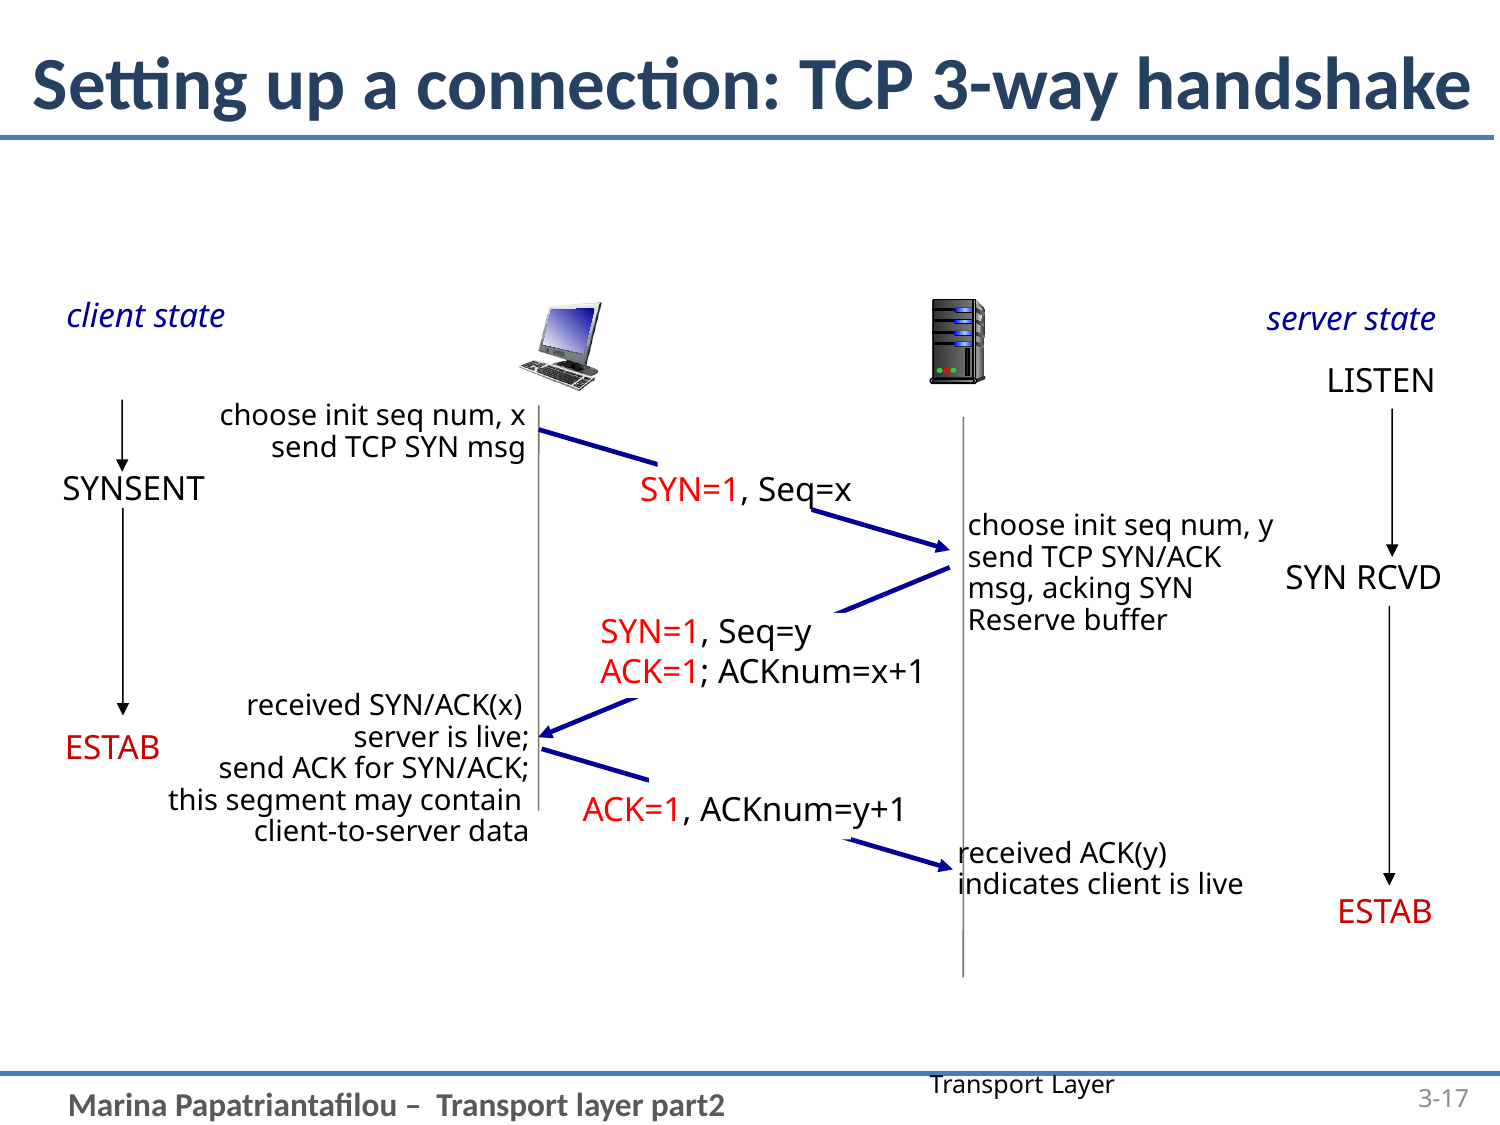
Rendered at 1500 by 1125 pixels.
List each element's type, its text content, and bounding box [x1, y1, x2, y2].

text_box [50, 286, 1454, 408]
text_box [212, 416, 951, 551]
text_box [48, 414, 219, 515]
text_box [1271, 412, 1456, 605]
text_box [1383, 612, 1396, 886]
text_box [538, 502, 1283, 738]
footer Transport Layer [914, 1057, 1390, 1105]
text_box ESTAB [1322, 882, 1448, 938]
slide_number 3-17 [1364, 1069, 1484, 1125]
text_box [163, 683, 1252, 909]
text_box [49, 507, 177, 775]
title Setting up a connection: TCP 3-way handshake [17, 33, 1500, 126]
